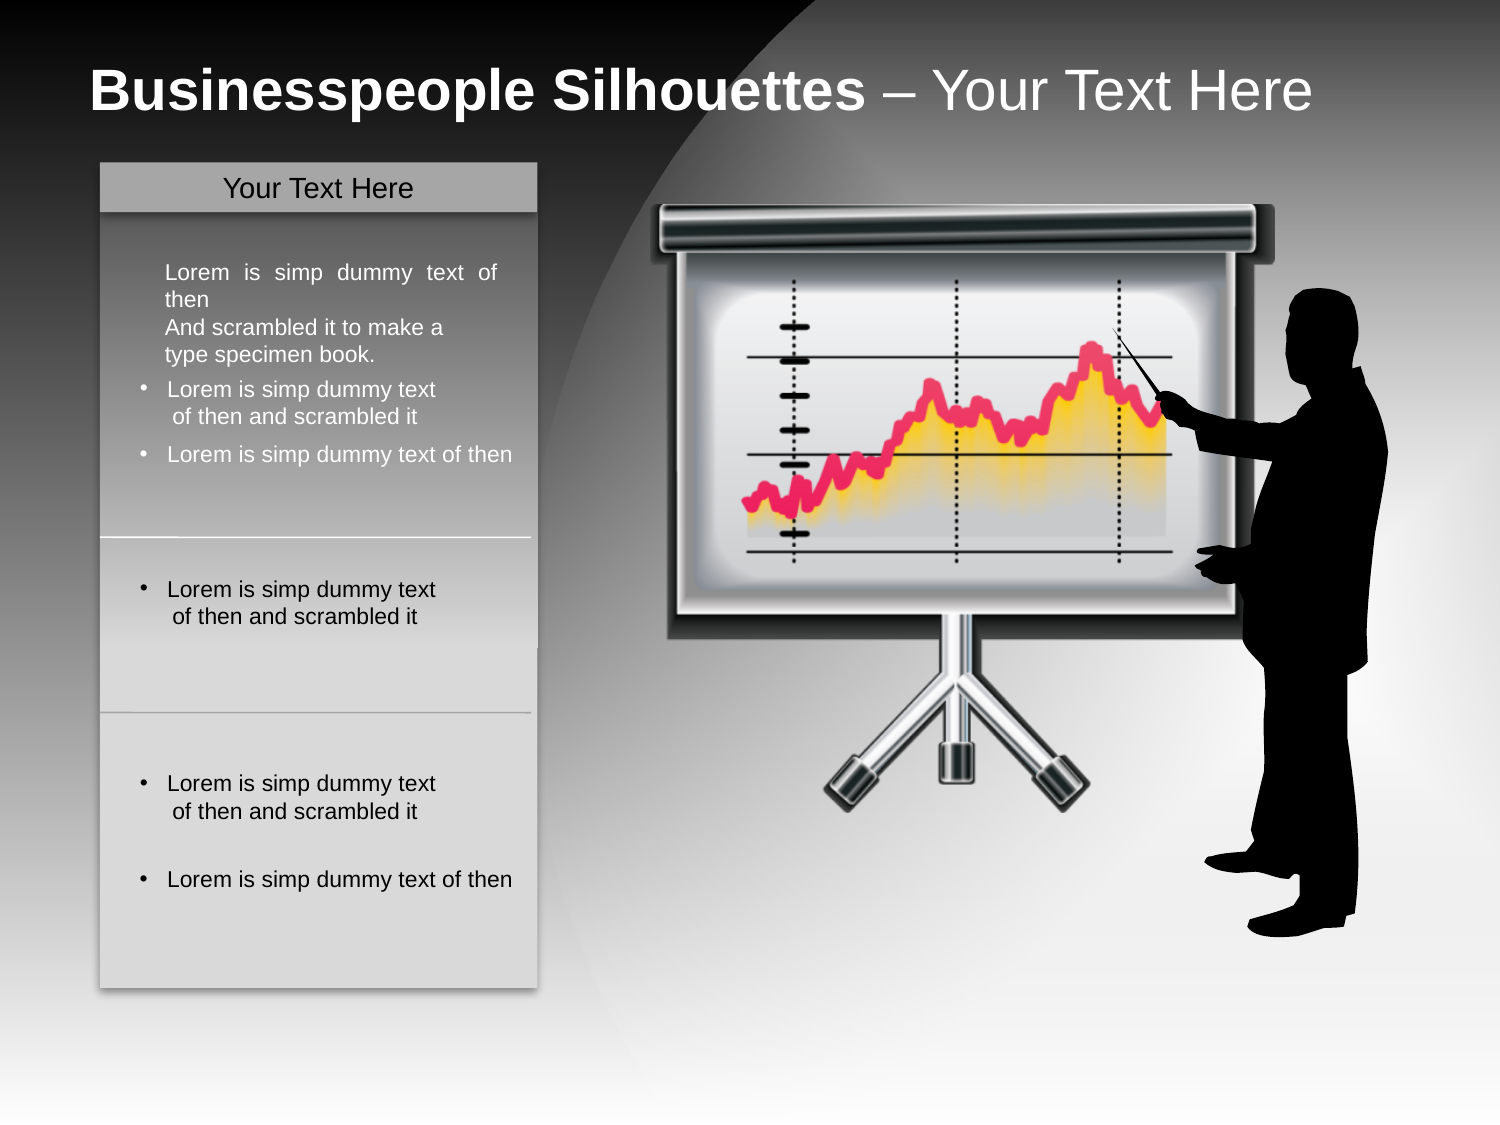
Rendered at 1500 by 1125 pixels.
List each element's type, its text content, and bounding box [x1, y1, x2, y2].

picture [649, 203, 1275, 813]
text_box Lorem is simp dummy text of then And scrambled it to make a type specimen book. [149, 249, 513, 375]
text_box [98, 223, 539, 989]
text_box Businesspeople Silhouettes – Your Text Here [75, 37, 1375, 138]
text_box Lorem is simp dummy text of then and scrambled it [125, 366, 463, 432]
text_box Lorem is simp dummy text of then [124, 432, 563, 475]
text_box Your Text Here [99, 162, 538, 213]
text_box Lorem is simp dummy text of then [124, 857, 563, 900]
text_box [1204, 288, 1389, 938]
text_box Lorem is simp dummy text of then and scrambled it [125, 761, 463, 831]
text_box Lorem is simp dummy text of then and scrambled it [125, 566, 463, 637]
text_box [544, 0, 1500, 1125]
